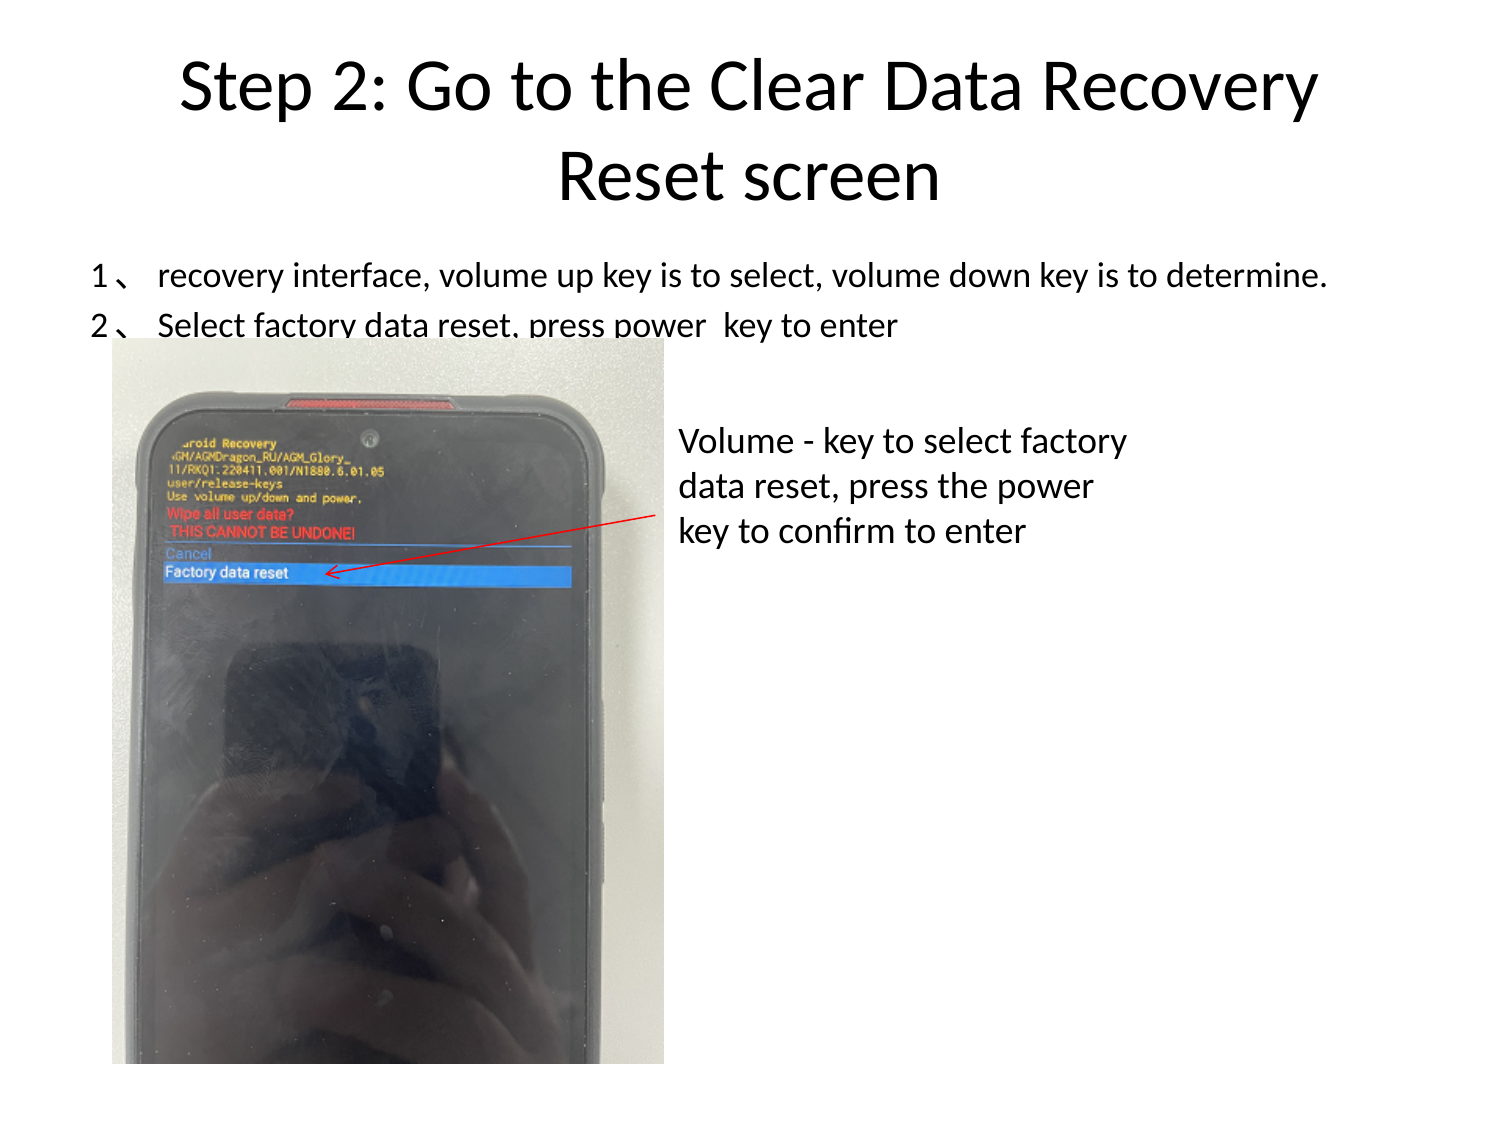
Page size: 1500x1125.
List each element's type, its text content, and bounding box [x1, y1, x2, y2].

list 1、recovery interface, volume up key is to select, volume down key is to determine. 2、Select factory data reset, press power key to enter [75, 243, 1361, 383]
title Step 2: Go to the Clear Data Recovery Reset screen [75, 45, 1425, 206]
picture [111, 337, 664, 1064]
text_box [324, 514, 656, 575]
text_box Volume - key to select factory data reset, press the power key to confirm to enter [669, 408, 1164, 559]
